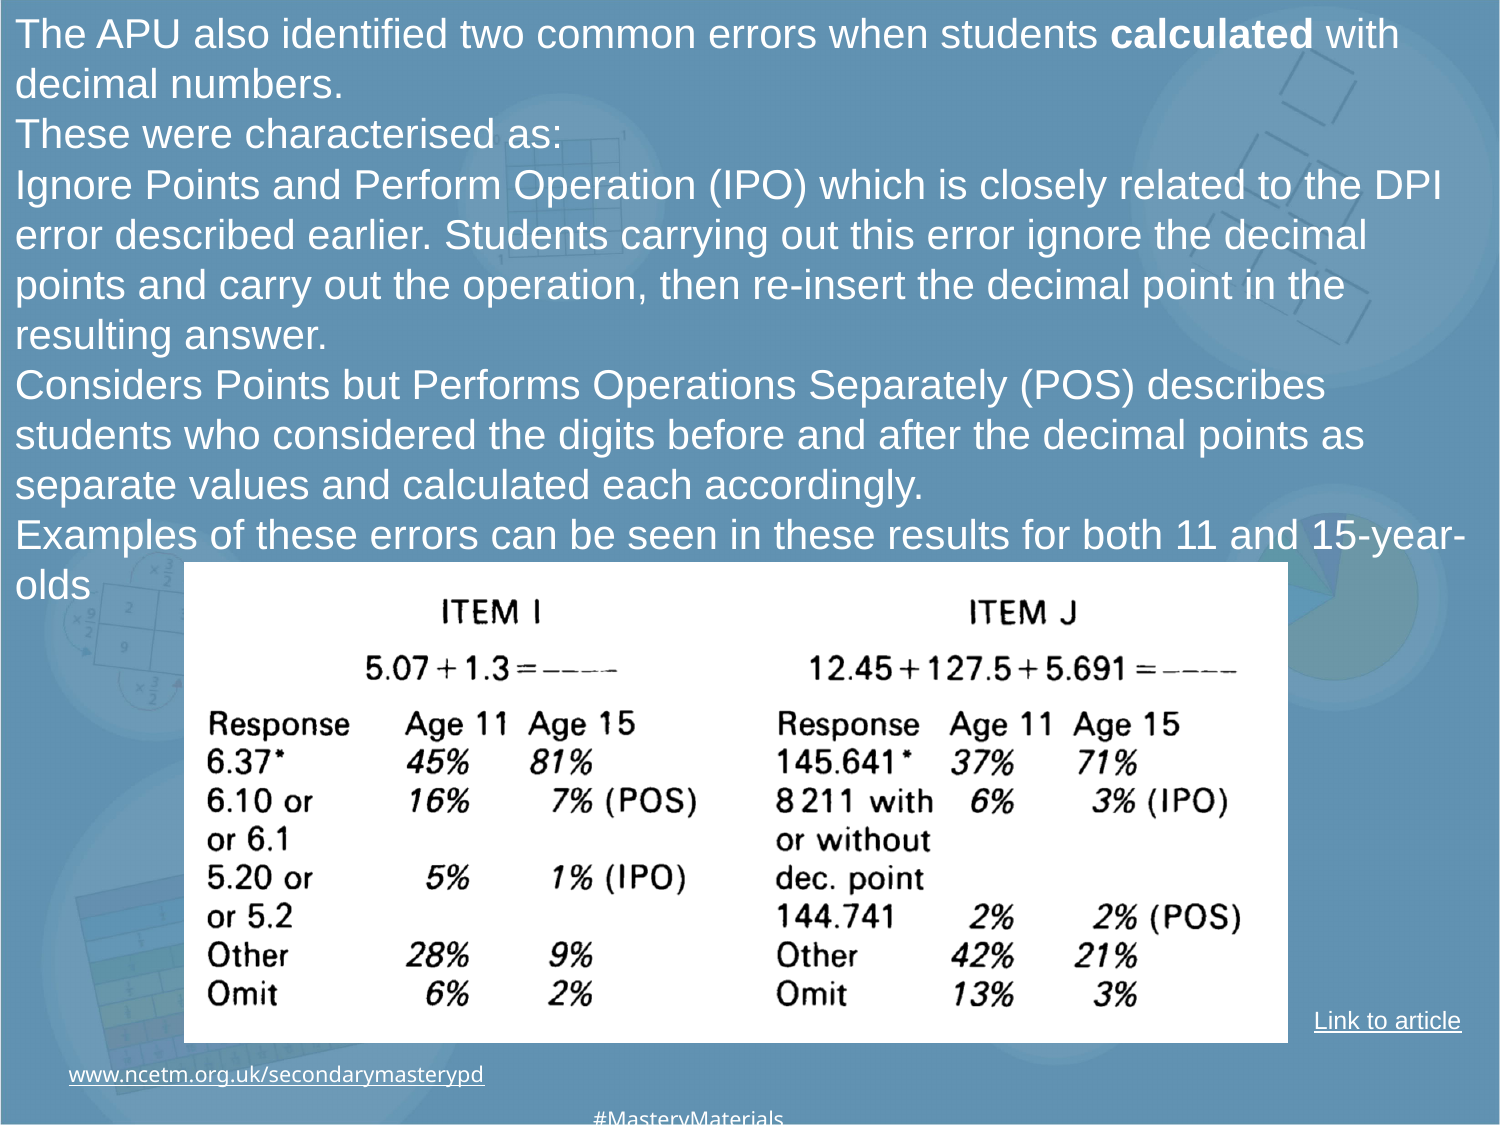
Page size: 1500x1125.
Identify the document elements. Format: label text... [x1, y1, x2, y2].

picture [693, 1115, 697, 1125]
text_box Link to article [1299, 997, 1477, 1043]
picture [0, 562, 1500, 1125]
picture [611, 1115, 615, 1125]
picture [618, 1114, 623, 1125]
picture [700, 1114, 705, 1125]
picture [673, 1116, 682, 1125]
text_box The APU also identified two common errors when students calculated with decimal numbers. These were characterised as: Ignore Points and Perform Operation (IPO) which is closely related to the DPI error described earlier. Students carrying out this error ignore the decimal points and carry out the operation, then re-insert the decimal point in the resulting answer. Considers Points but Performs Operations Separately (POS) describes students who considered the digits before and after the decimal points as separate values and calculated each accordingly. Examples of these errors can be seen in these results for both 11 and 15-year-olds [0, 0, 1500, 615]
